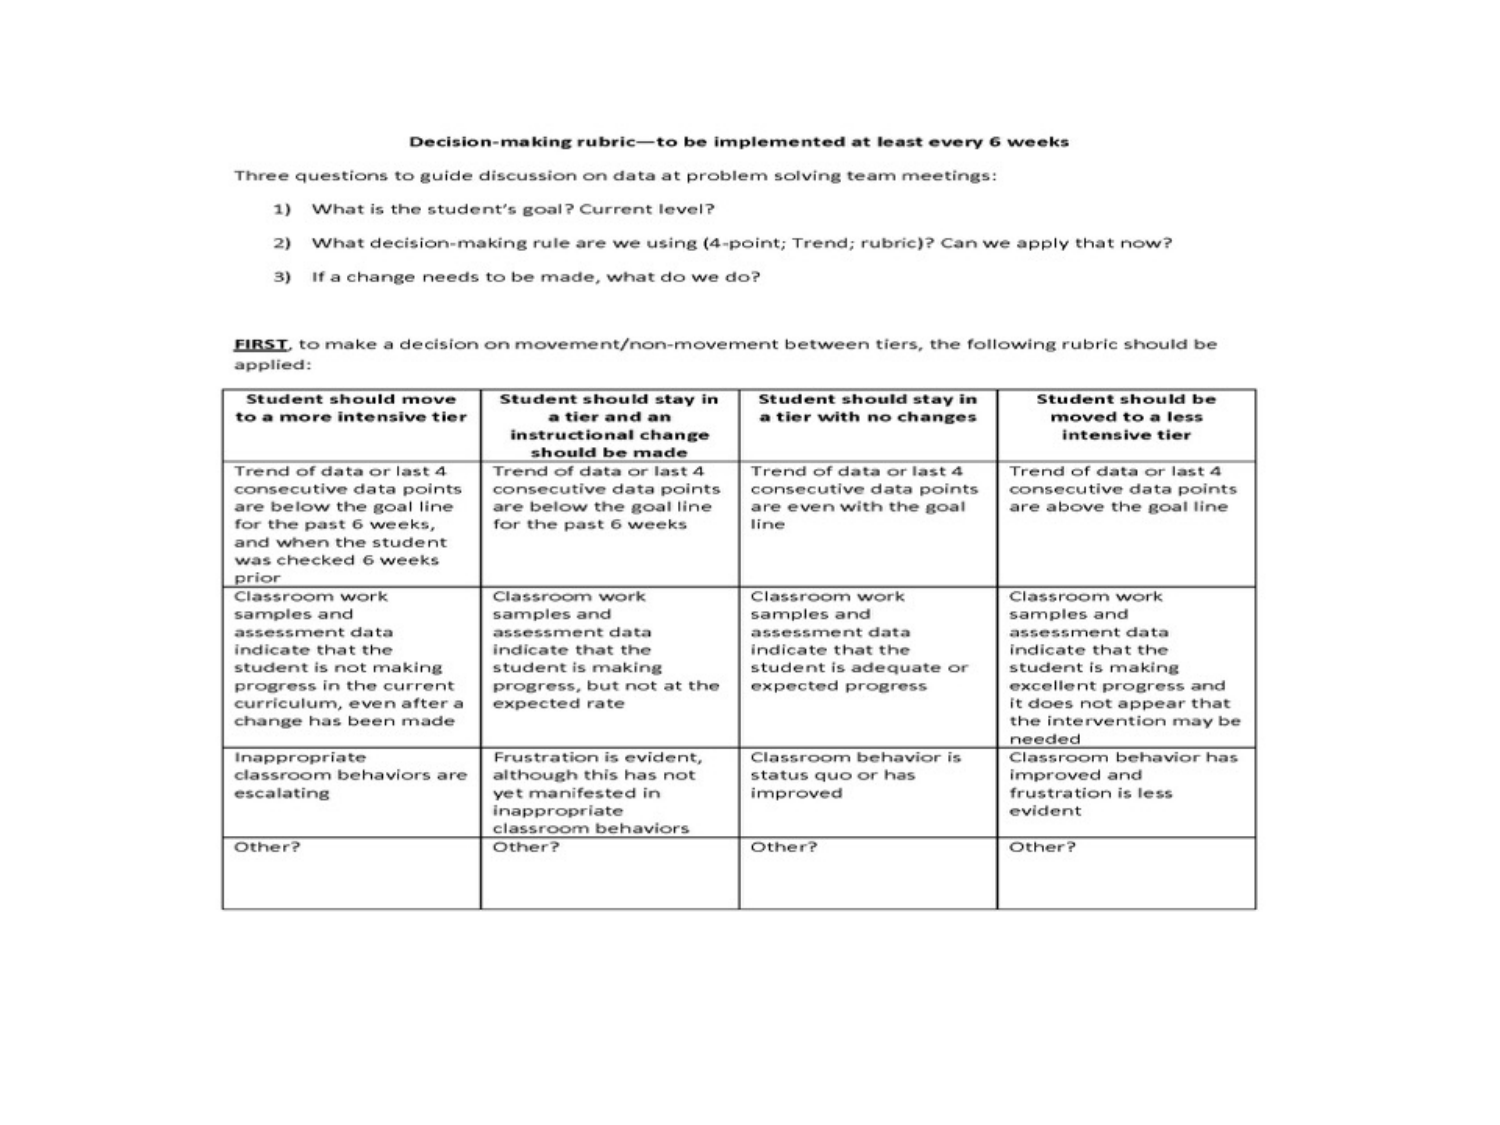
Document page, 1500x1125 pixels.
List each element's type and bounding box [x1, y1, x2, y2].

list [79, 37, 1401, 1088]
